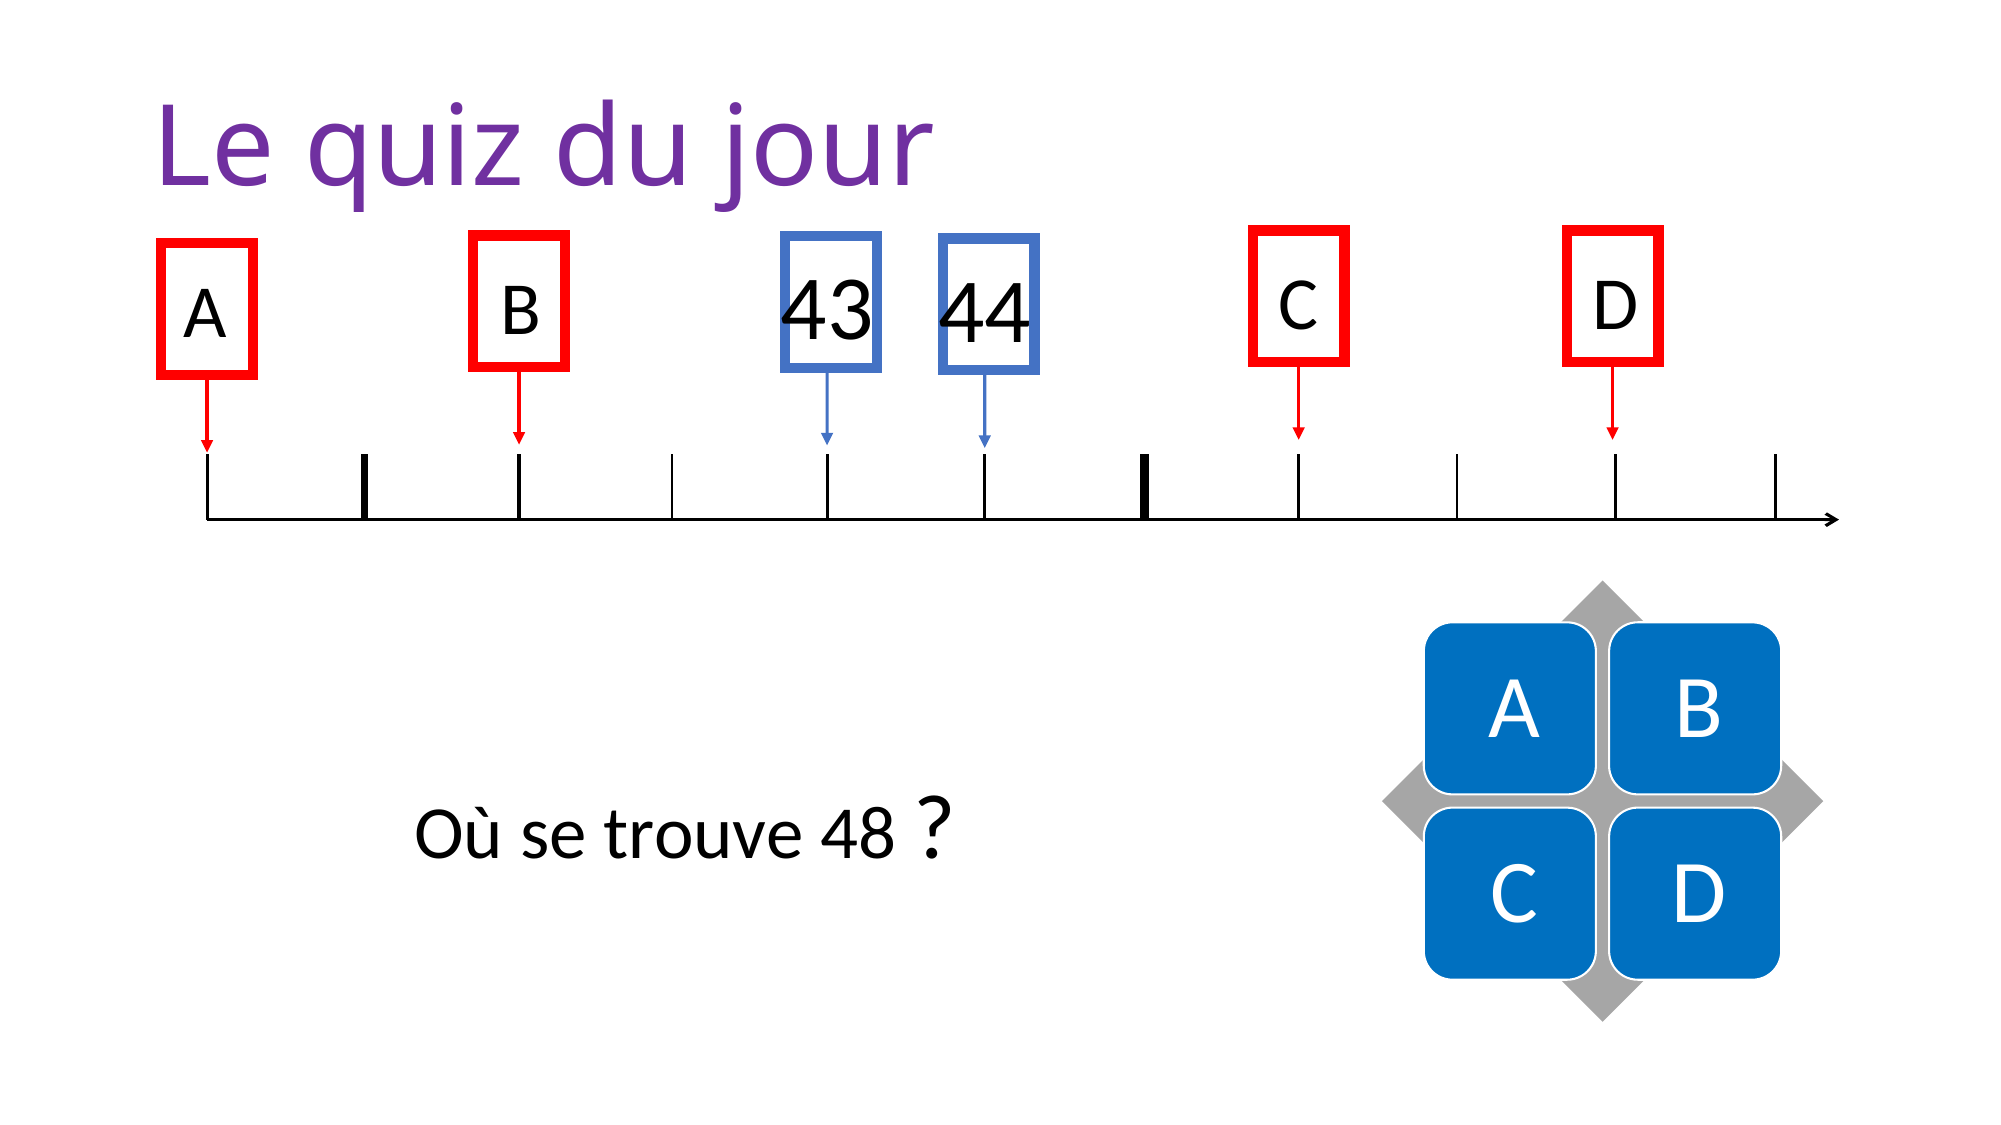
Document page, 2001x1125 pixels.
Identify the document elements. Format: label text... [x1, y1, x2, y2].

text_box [473, 235, 565, 445]
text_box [161, 243, 253, 453]
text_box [1566, 230, 1659, 440]
text_box Le quiz du jour [137, 40, 1863, 259]
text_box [1376, 580, 1829, 1022]
text_box Où se trouve 48 ? [399, 759, 1071, 885]
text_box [761, 236, 894, 446]
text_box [1252, 230, 1345, 440]
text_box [918, 238, 1051, 448]
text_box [207, 454, 1839, 520]
